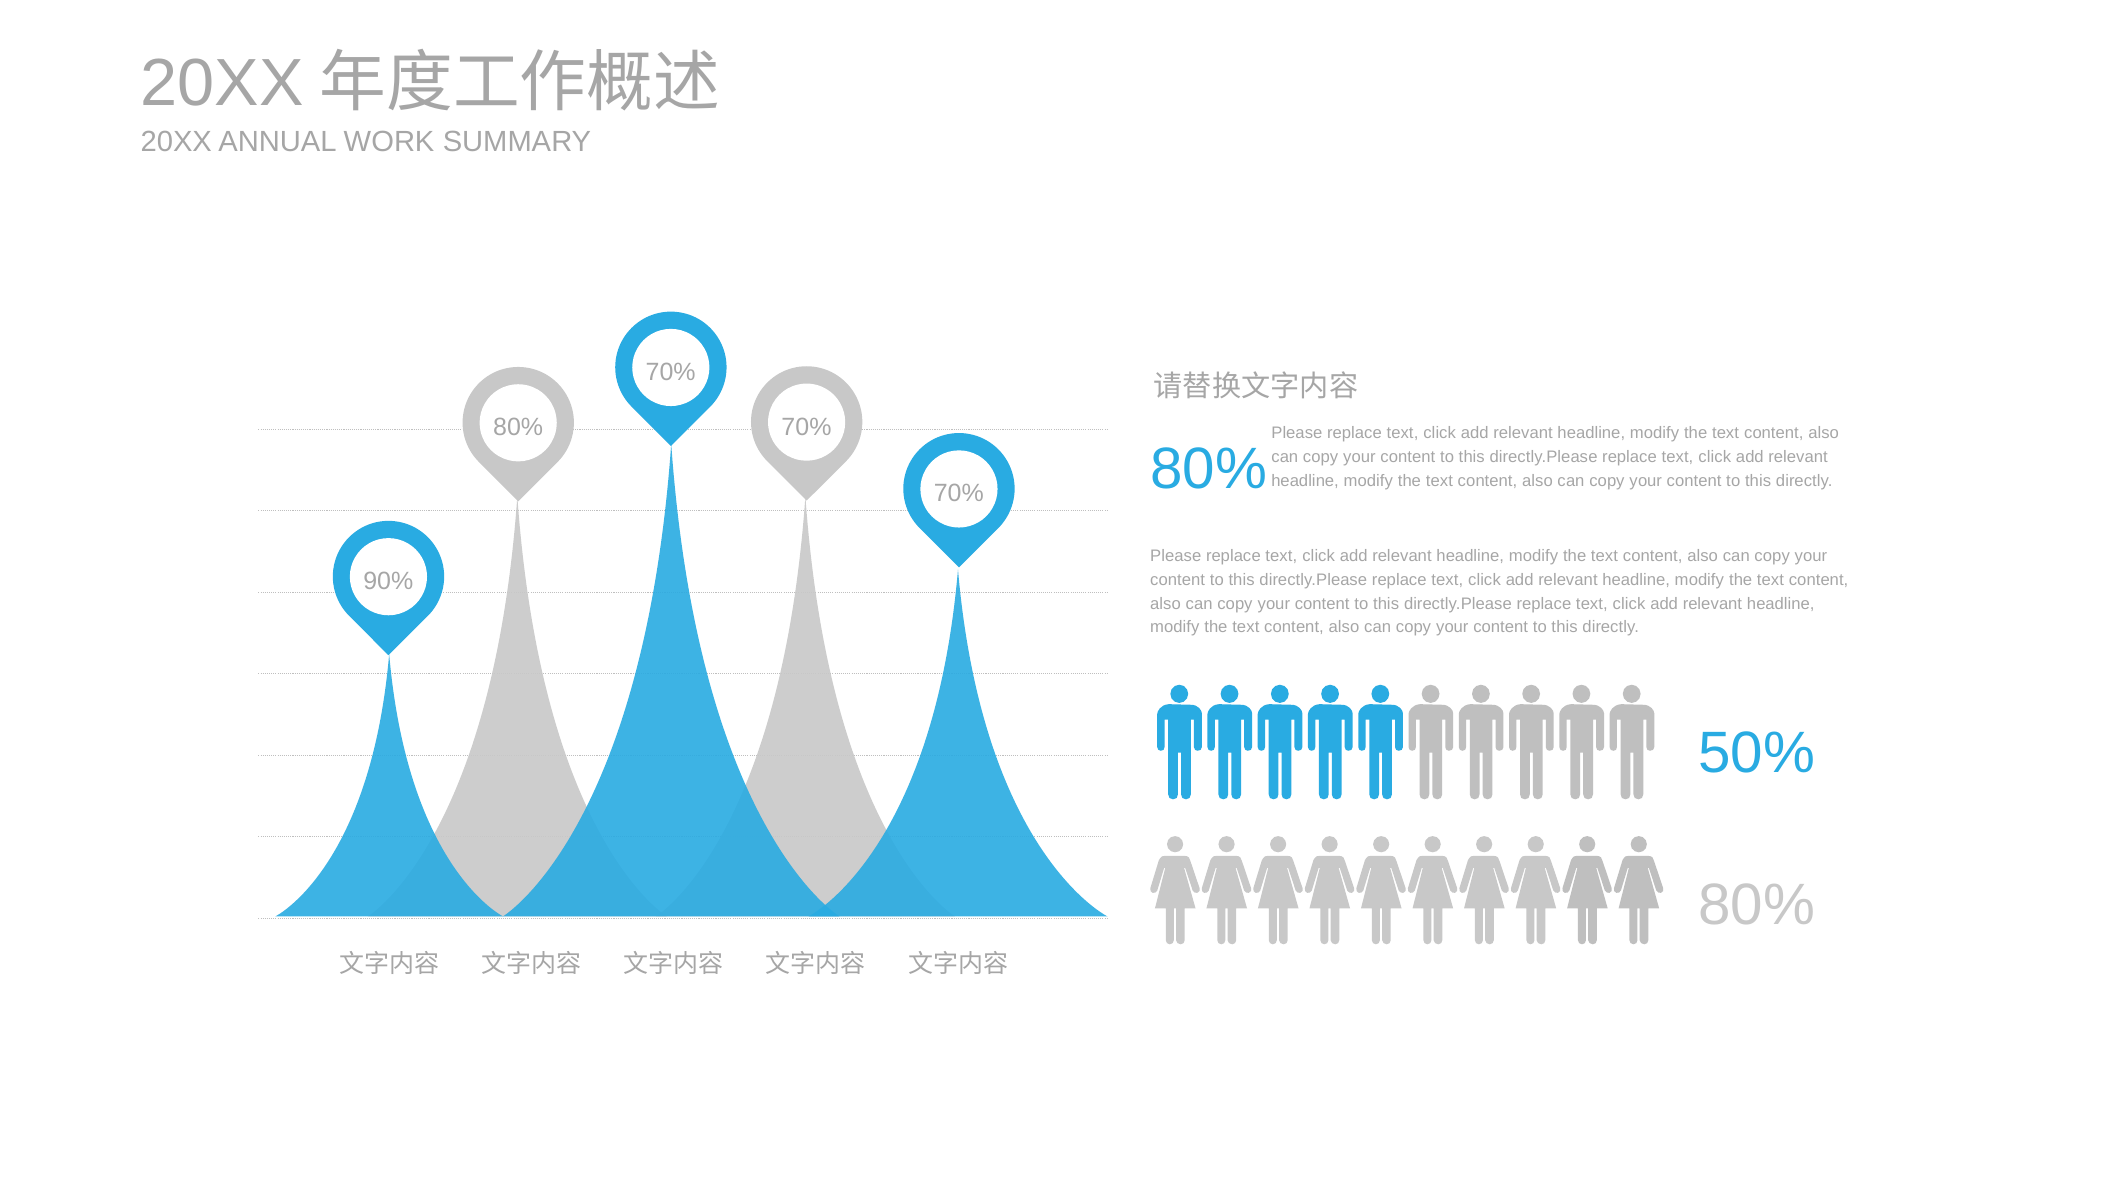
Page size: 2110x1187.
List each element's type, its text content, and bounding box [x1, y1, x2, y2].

text_box 文字内容 [907, 941, 1009, 978]
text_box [1149, 836, 1664, 945]
text_box 文字内容 [623, 941, 724, 978]
text_box 50% [1698, 700, 1816, 785]
text_box Please replace text, click add relevant headline, modify the text content, also can copy your content to this directly.Please replace text, click add relevant headline, modify the text content, also can copy your content to this directly.Please replace text, click add relevant headline, modify the text content, also can copy your content to this directly. [1150, 540, 1850, 637]
text_box 20XX年度工作概述 [140, 38, 789, 119]
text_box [615, 311, 727, 423]
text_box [258, 429, 1108, 919]
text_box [1157, 684, 1655, 800]
text_box 文字内容 [481, 941, 582, 978]
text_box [462, 366, 574, 479]
text_box 80% [1698, 852, 1816, 937]
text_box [750, 366, 863, 478]
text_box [903, 433, 1015, 545]
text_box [332, 520, 445, 633]
text_box Please replace text, click add relevant headline, modify the text content, also can copy your content to this directly.Please replace text, click add relevant headline, modify the text content, also can copy your content to this directly. [1271, 417, 1850, 490]
text_box 80% [1150, 416, 1268, 501]
text_box 请替换文字内容 [1153, 360, 1463, 403]
text_box 20XX ANNUAL WORK SUMMARY [140, 122, 602, 158]
text_box 文字内容 [339, 941, 440, 978]
text_box 文字内容 [765, 941, 866, 978]
